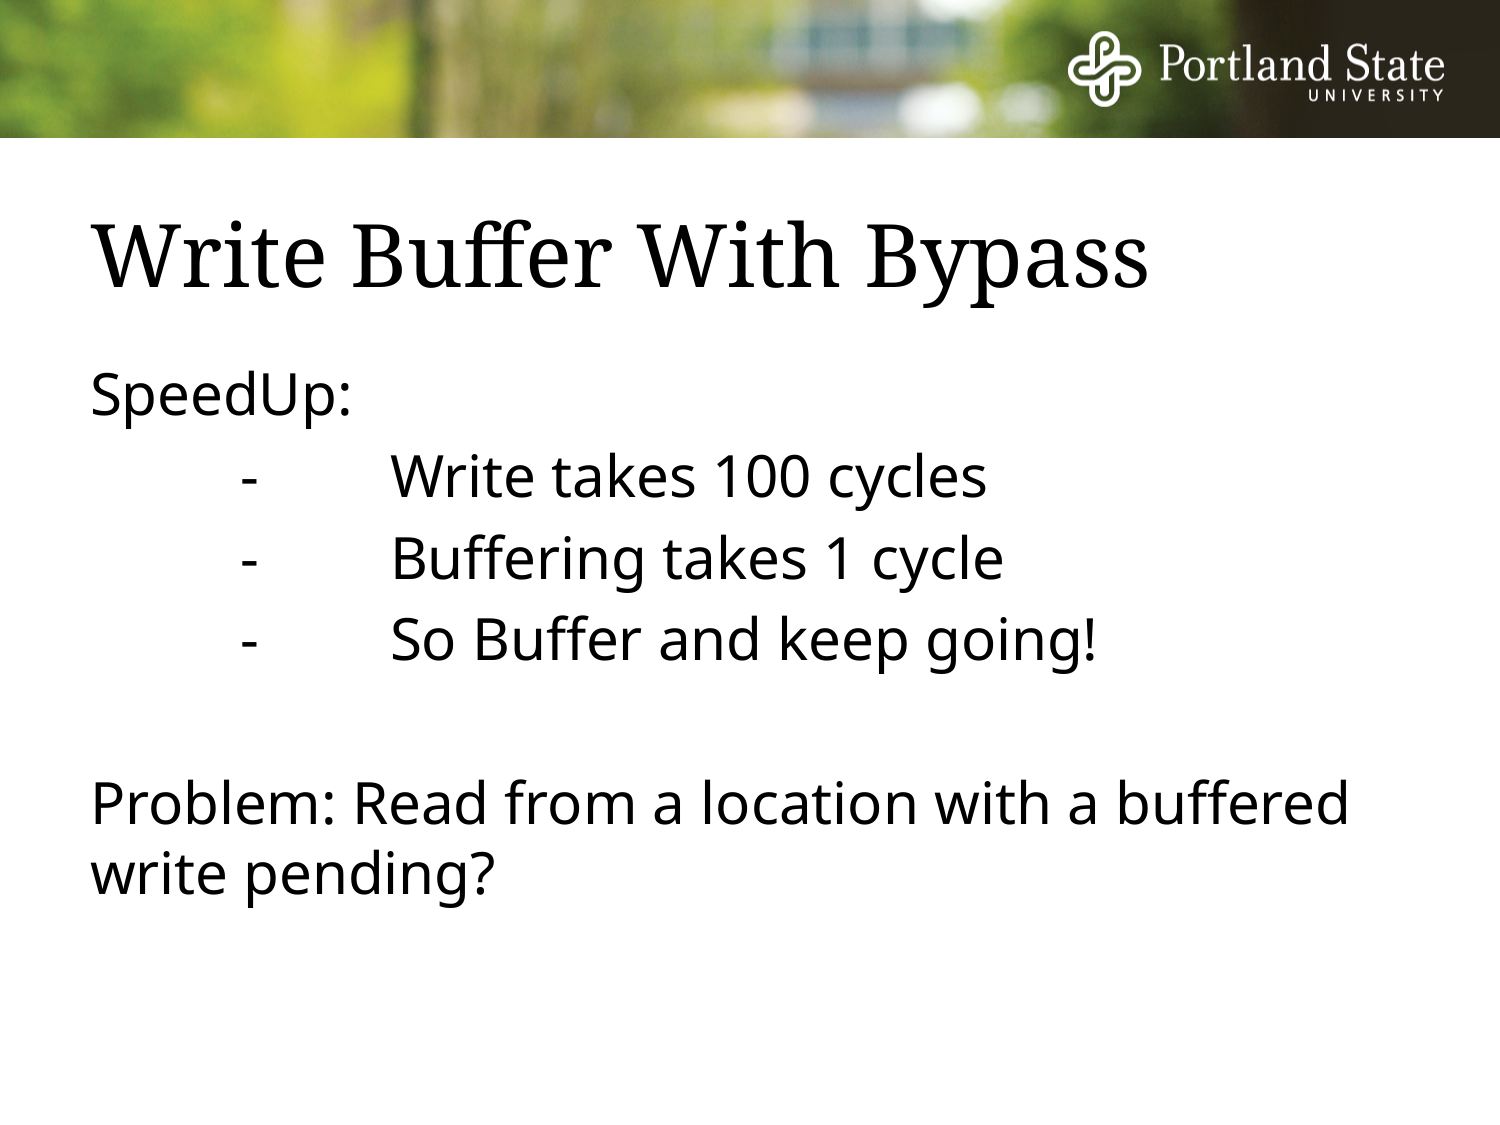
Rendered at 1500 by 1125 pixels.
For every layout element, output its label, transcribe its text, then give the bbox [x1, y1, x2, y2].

list SpeedUp: - Write takes 100 cycles - Buffering takes 1 cycle - So Buffer and keep going! Problem: Read from a location with a buffered write pending? [74, 349, 1426, 931]
title Write Buffer With Bypass [74, 202, 1263, 316]
picture [0, 0, 1500, 138]
